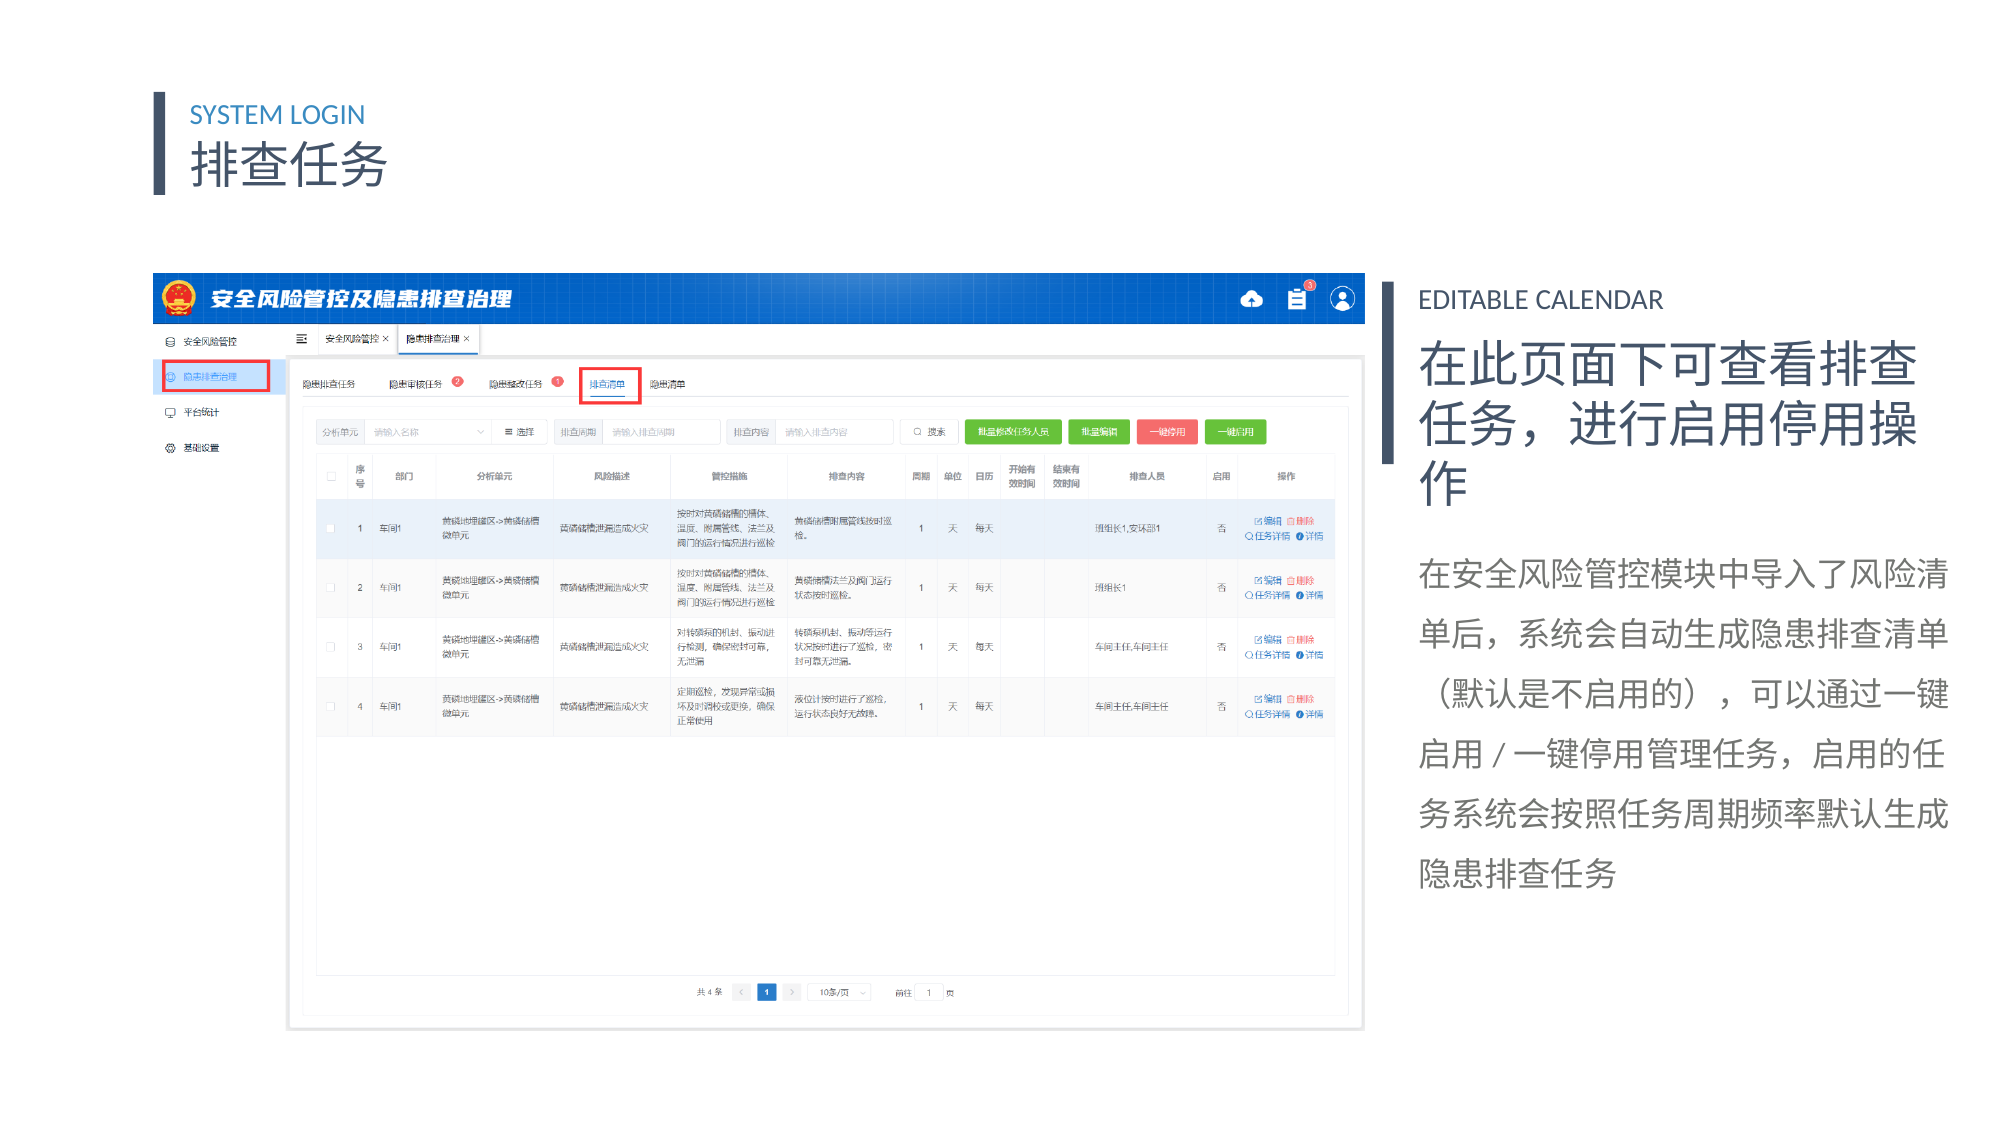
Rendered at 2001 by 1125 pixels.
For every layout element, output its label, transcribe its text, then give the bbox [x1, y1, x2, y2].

text_box 在此页面下可查看排查任务，进行启用停用操作 [1403, 325, 1980, 521]
text_box [1382, 281, 1394, 465]
text_box SYSTEM LOGIN [174, 88, 893, 138]
text_box 在安全风险管控模块中导入了风险清单后，系统会自动生成隐患排查清单（默认是不启用的），可以通过一键启用/一键停用管理任务，启用的任务系统会按照任务周期频率默认生成隐患排查任务 [1403, 526, 1988, 901]
text_box 排查任务 [174, 137, 1326, 201]
picture [153, 273, 1365, 1031]
text_box EDITABLE CALENDAR [1403, 272, 1988, 323]
text_box [153, 91, 166, 195]
